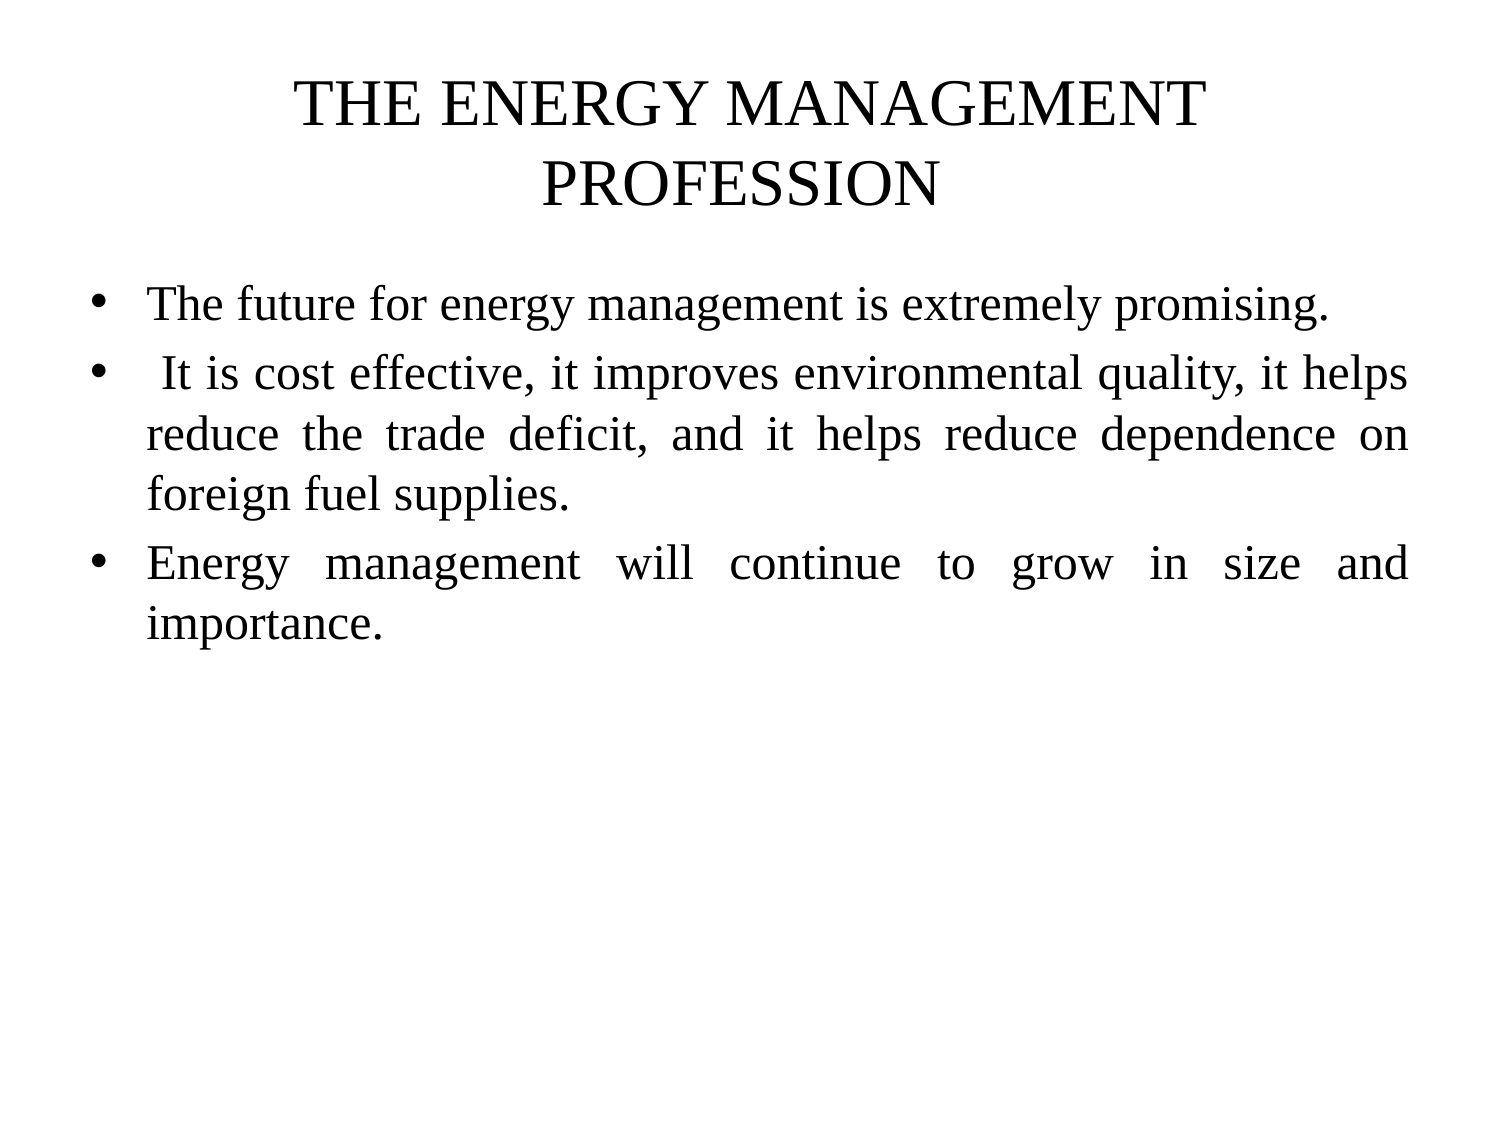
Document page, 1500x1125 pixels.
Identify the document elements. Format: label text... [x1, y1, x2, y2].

title THE ENERGY MANAGEMENT PROFESSION [75, 45, 1425, 233]
list The future for energy management is extremely promising. It is cost effective, it improves environmental quality, it helps reduce the trade deficit, and it helps reduce dependence on foreign fuel supplies. Energy management will continue to grow in size and importance. [75, 262, 1425, 1005]
